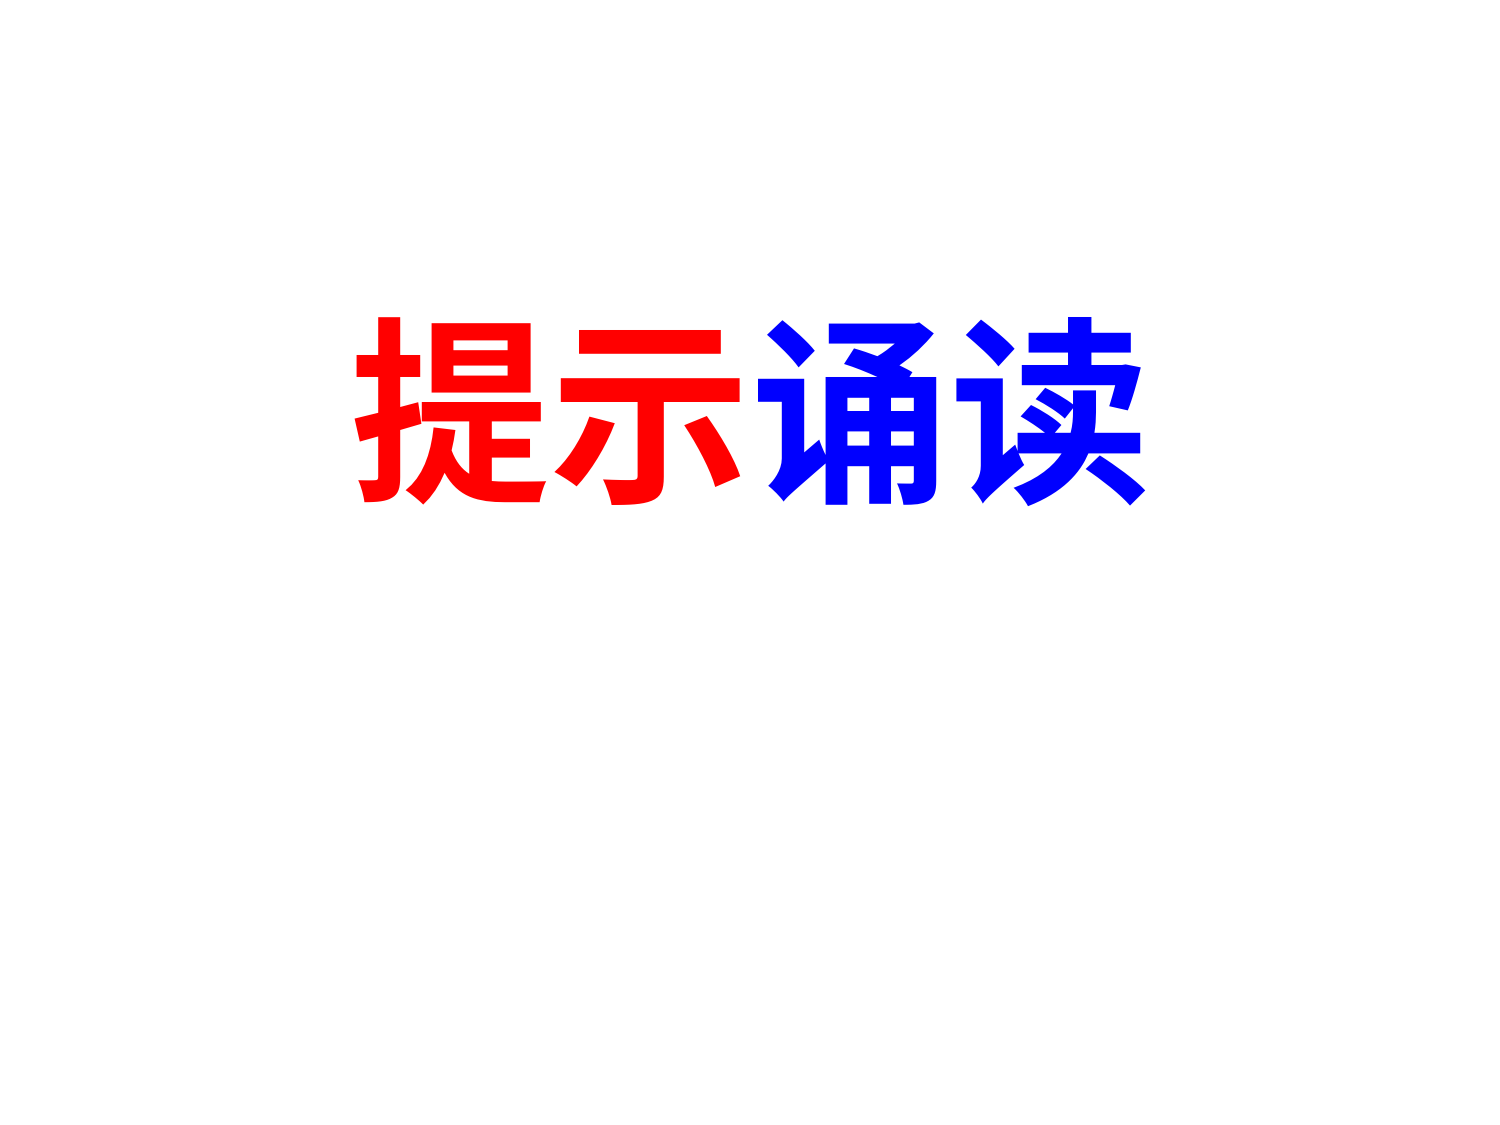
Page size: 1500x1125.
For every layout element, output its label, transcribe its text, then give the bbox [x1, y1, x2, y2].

subtitle 提示诵读 [0, 0, 1500, 1125]
